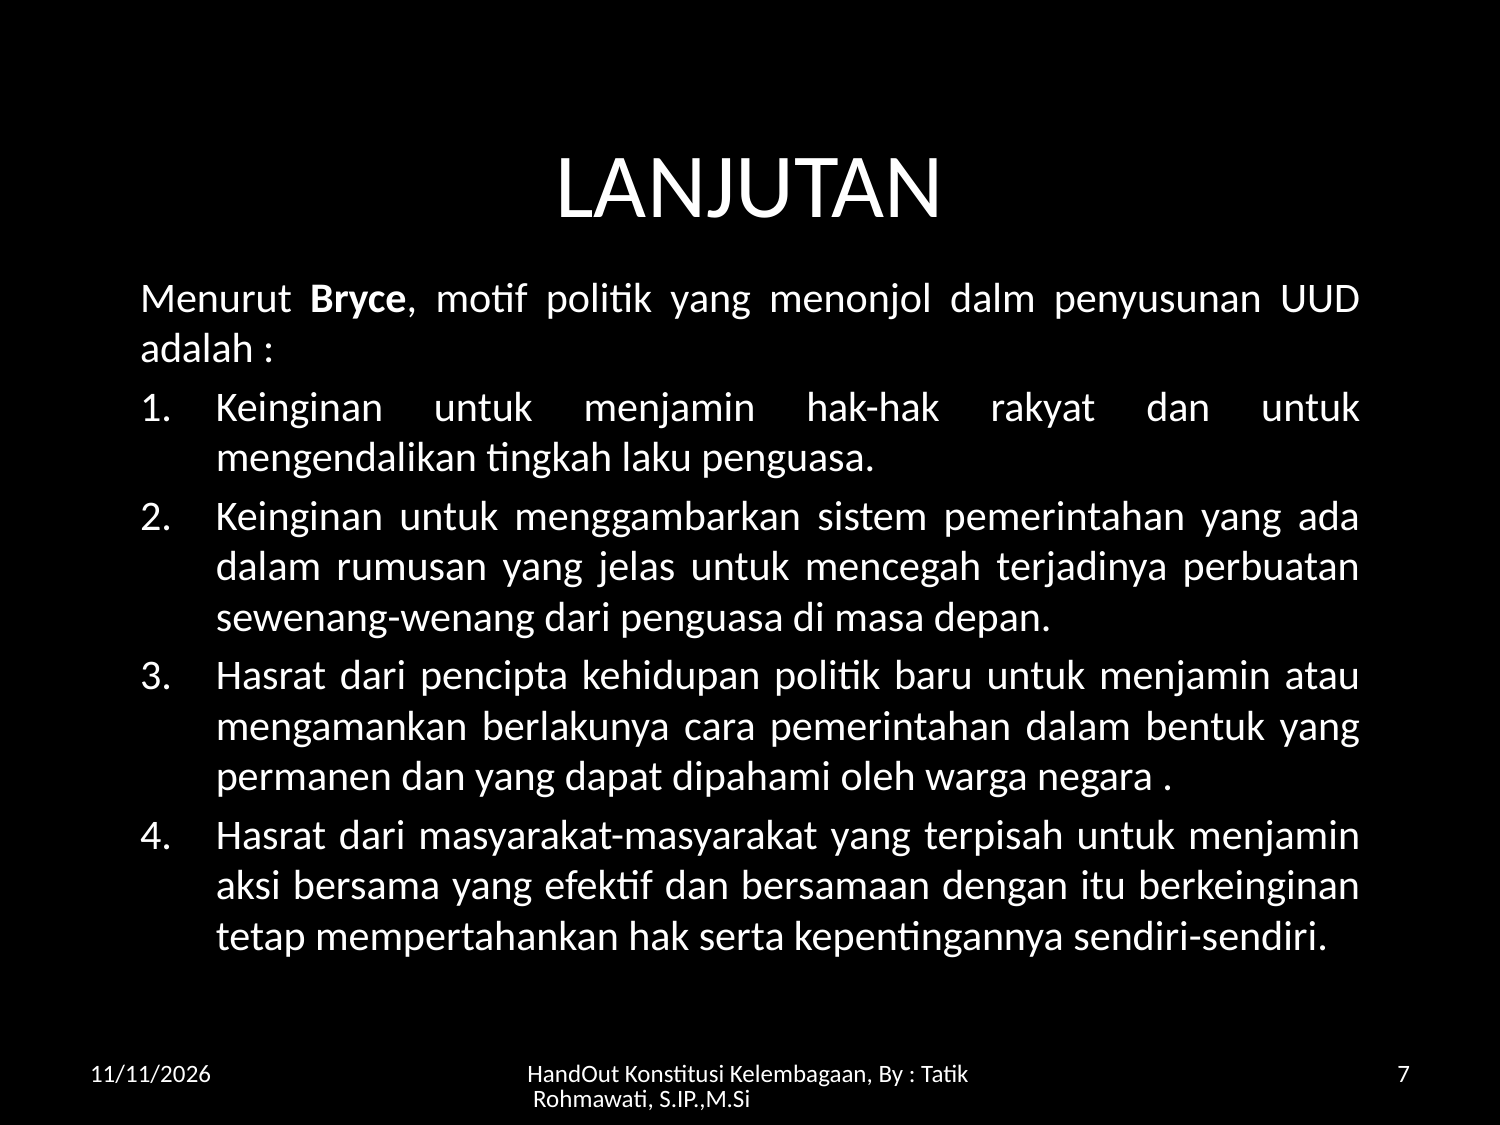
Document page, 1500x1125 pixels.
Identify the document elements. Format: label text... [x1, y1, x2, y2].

footer HandOut Konstitusi Kelembagaan, By : Tatik Rohmawati, S.IP.,M.Si [512, 1042, 988, 1103]
slide_number 7 [1074, 1042, 1425, 1103]
subtitle Menurut Bryce, motif politik yang menonjol dalm penyusunan UUD adalah : Keinginan untuk menjamin hak-hak rakyat dan untuk mengendalikan tingkah laku penguasa. Keinginan untuk menggambarkan sistem pemerintahan yang ada dalam rumusan yang jelas untuk mencegah terjadinya perbuatan sewenang-wenang dari penguasa di masa depan. Hasrat dari pencipta kehidupan politik baru untuk menjamin atau mengamankan berlakunya cara pemerintahan dalam bentuk yang permanen dan yang dapat dipahami oleh warga negara . Hasrat dari masyarakat-masyarakat yang terpisah untuk menjamin aksi bersama yang efektif dan bersamaan dengan itu berkeinginan tetap mempertahankan hak serta kepentingannya sendiri-sendiri. [125, 262, 1375, 988]
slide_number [75, 1042, 425, 1103]
title LANJUTAN [112, 112, 1388, 250]
